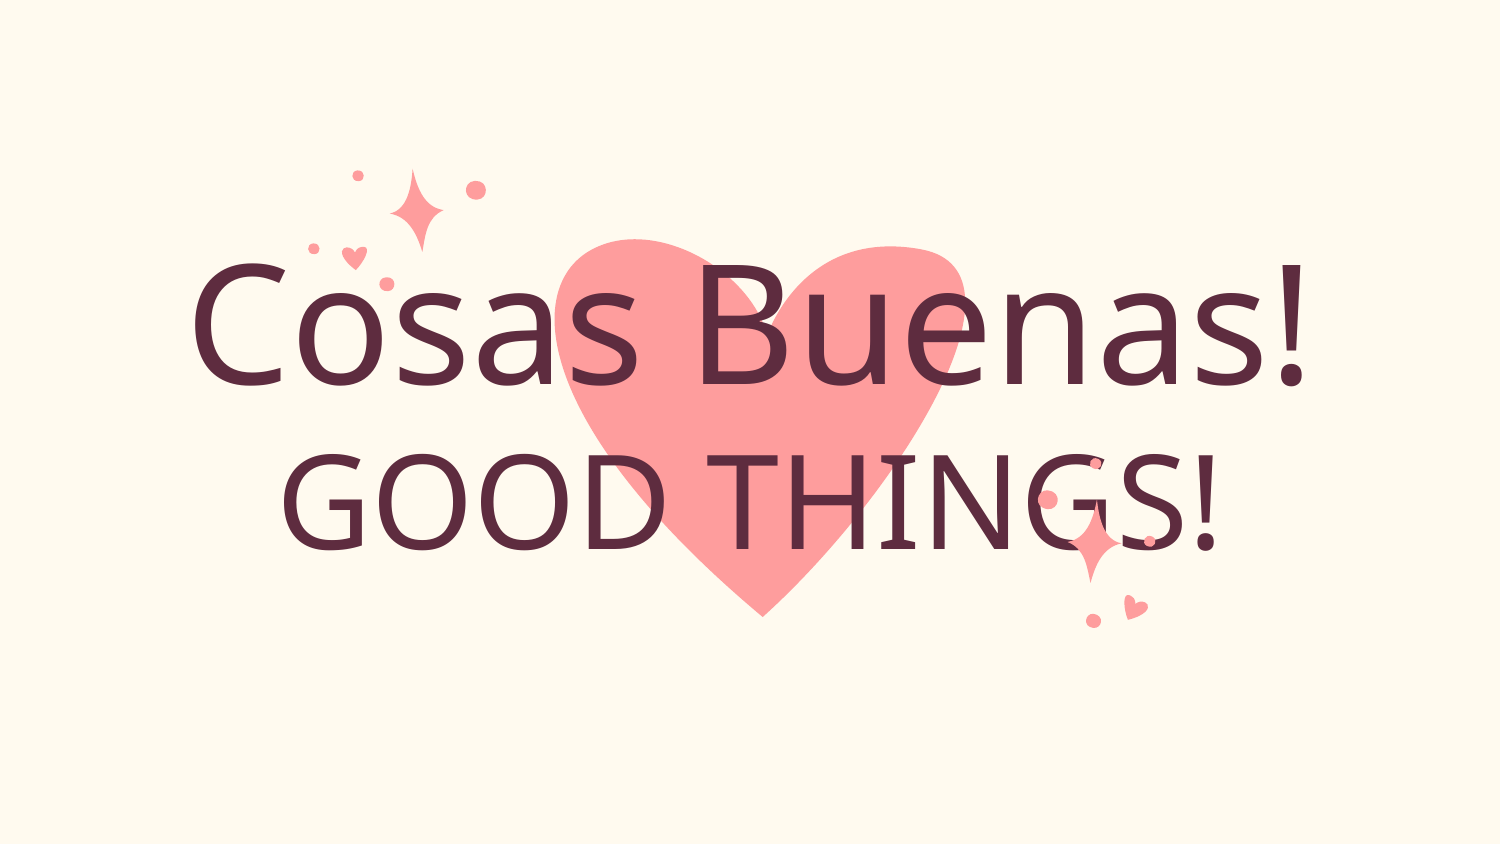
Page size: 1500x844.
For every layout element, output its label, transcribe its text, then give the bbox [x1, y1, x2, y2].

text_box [1019, 466, 1173, 622]
title Cosas Buenas! GOOD THINGS! [91, 228, 1409, 566]
text_box [705, 566, 815, 618]
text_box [304, 166, 493, 291]
